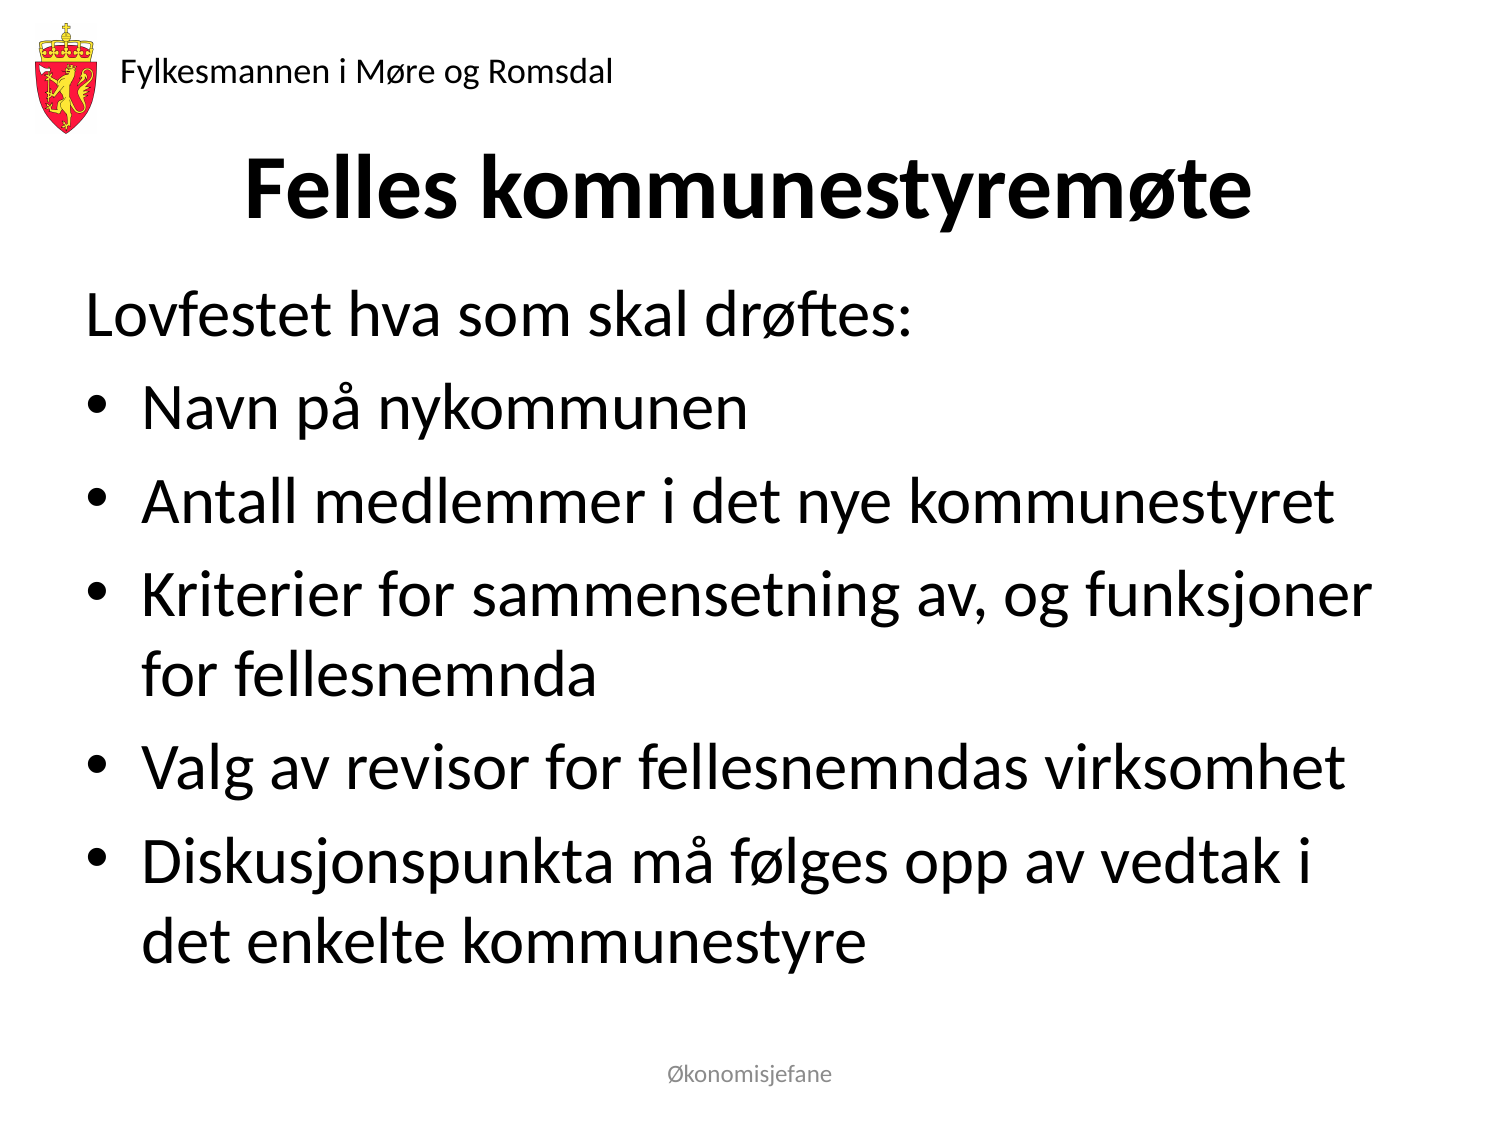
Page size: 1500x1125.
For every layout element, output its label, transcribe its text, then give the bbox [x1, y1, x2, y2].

list Lovfestet hva som skal drøftes: Navn på nykommunen Antall medlemmer i det nye kommunestyret Kriterier for sammensetning av, og funksjoner for fellesnemnda Valg av revisor for fellesnemndas virksomhet Diskusjonspunkta må følges opp av vedtak i det enkelte kommunestyre [70, 262, 1430, 1006]
footer Økonomisjefane [512, 1042, 988, 1103]
title Felles kommunestyremøte [70, 116, 1430, 247]
picture [35, 23, 97, 134]
